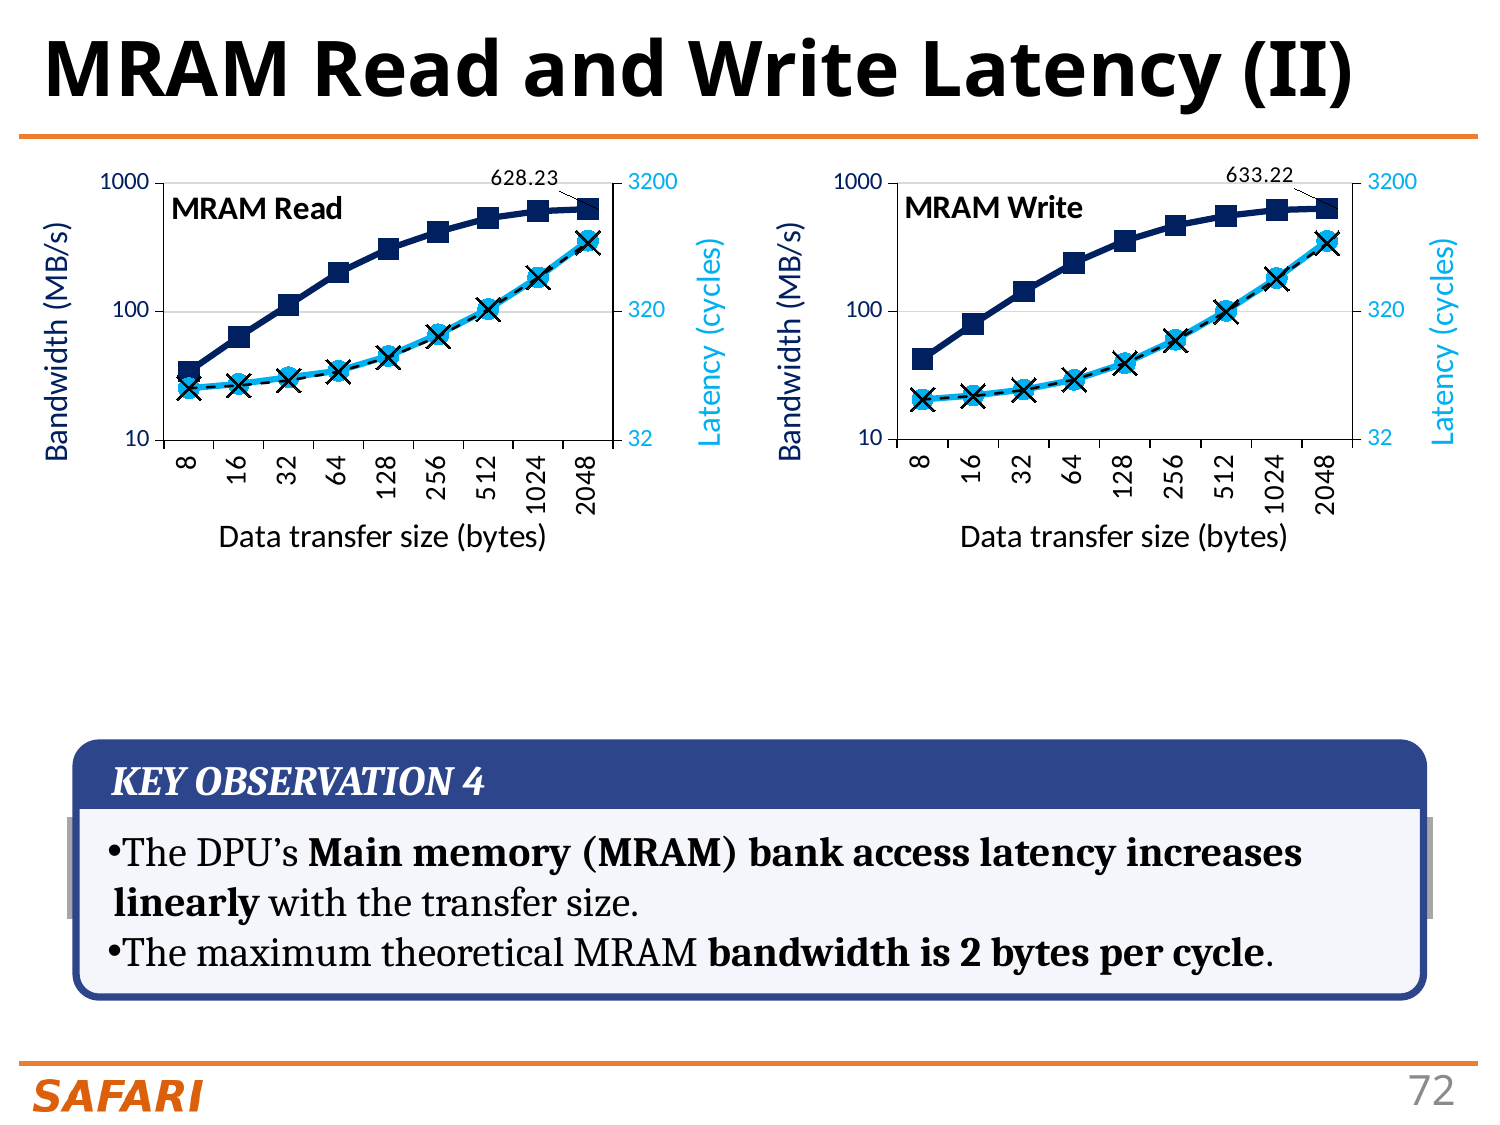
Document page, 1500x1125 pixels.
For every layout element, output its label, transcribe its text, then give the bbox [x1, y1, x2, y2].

chart [28, 151, 738, 565]
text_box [76, 742, 1426, 998]
chart [762, 151, 1471, 565]
title MRAM Read and Write Latency (II) [27, 21, 1487, 122]
picture [31, 1070, 209, 1122]
